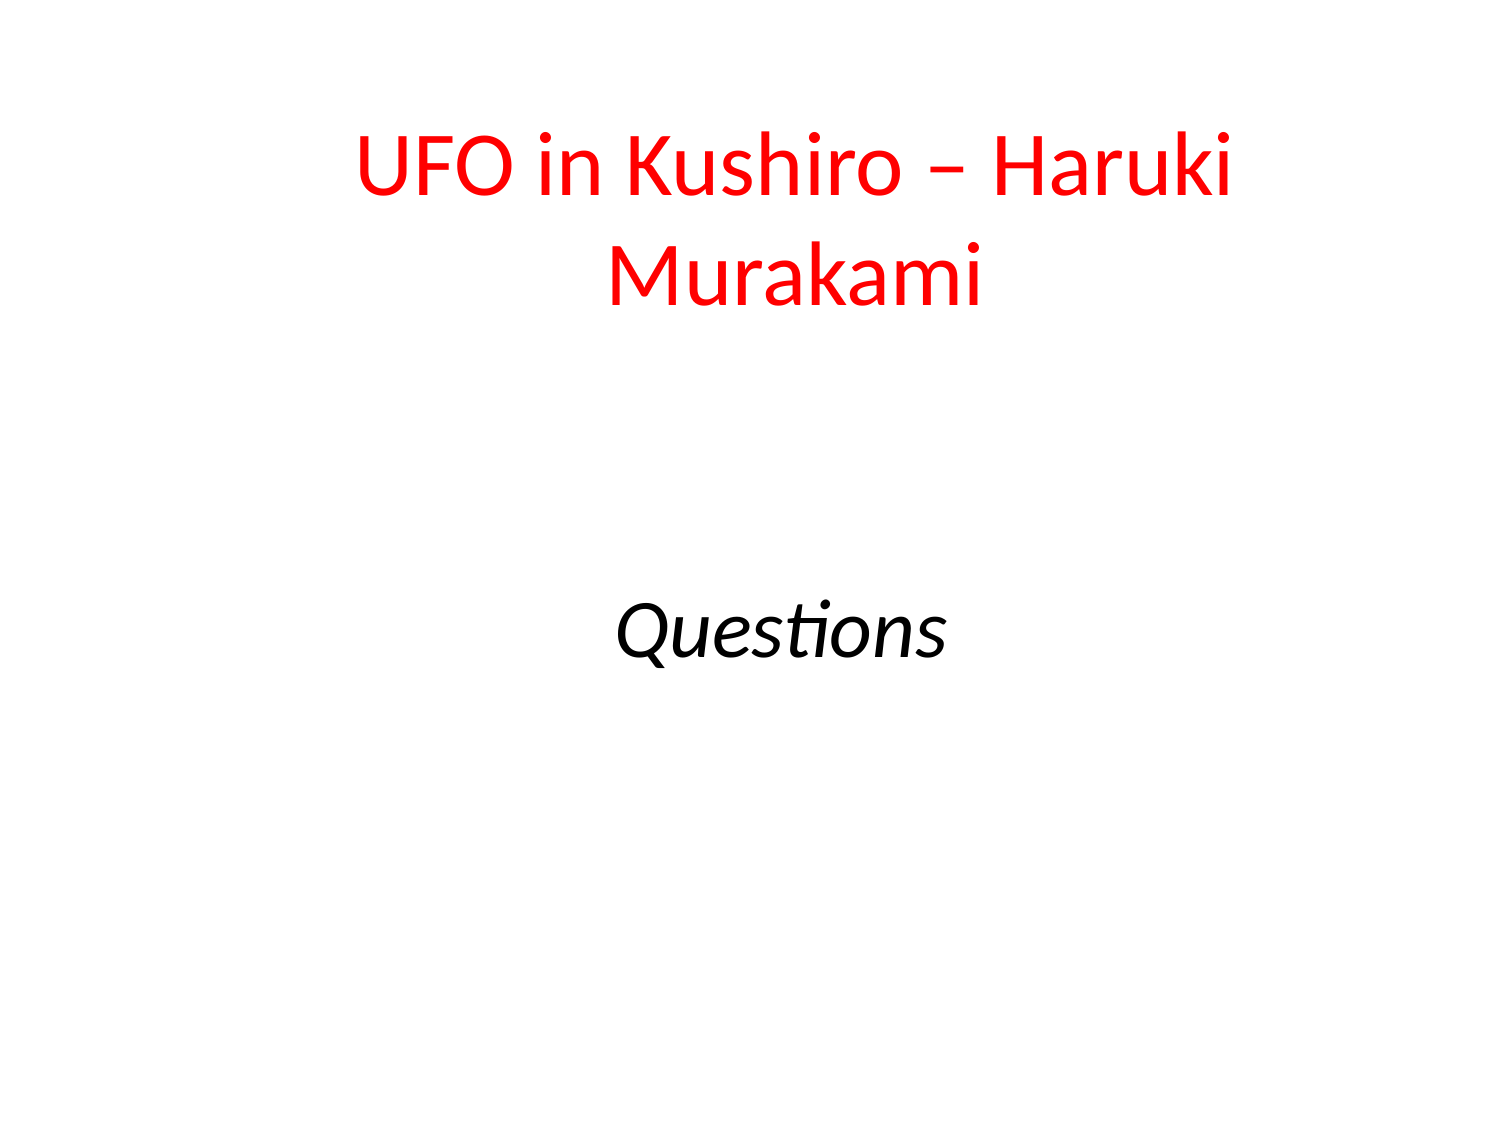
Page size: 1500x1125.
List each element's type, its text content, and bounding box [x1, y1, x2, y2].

text_box UFO in Kushiro – Haruki Murakami [140, 78, 1450, 350]
text_box Questions [112, 523, 1450, 724]
